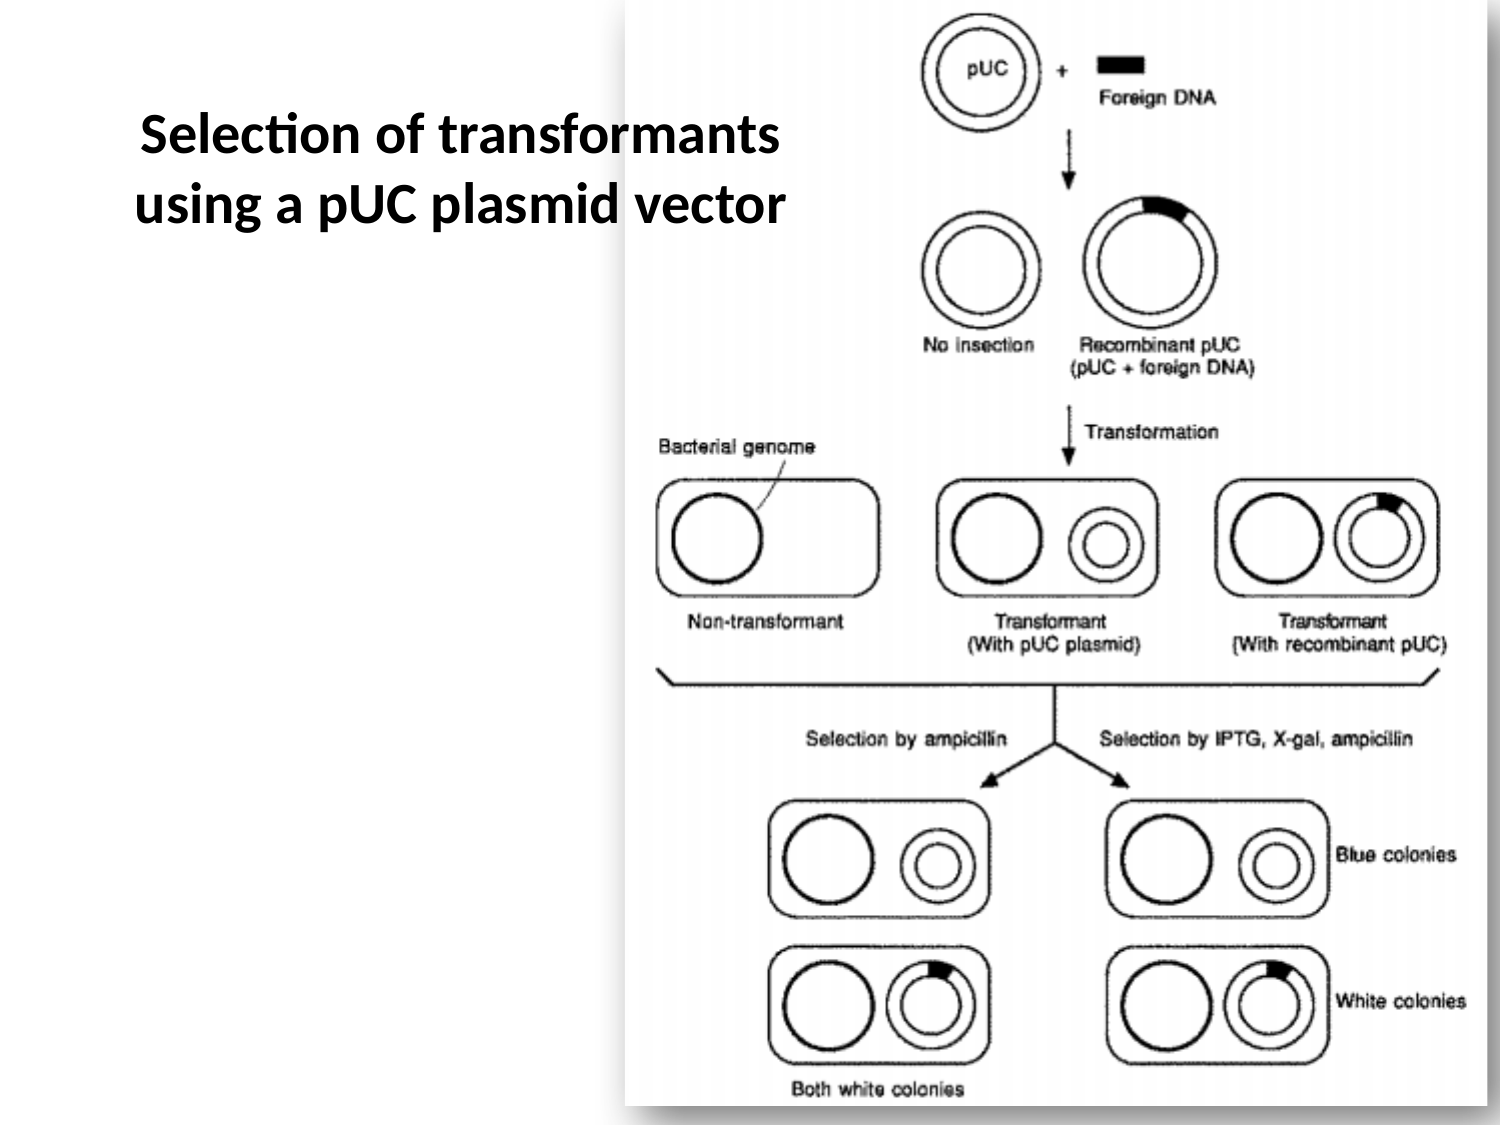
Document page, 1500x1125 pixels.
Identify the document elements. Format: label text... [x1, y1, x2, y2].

text_box Selection of transformants using a pUC plasmid vector [62, 87, 619, 243]
picture [624, 0, 1488, 1106]
